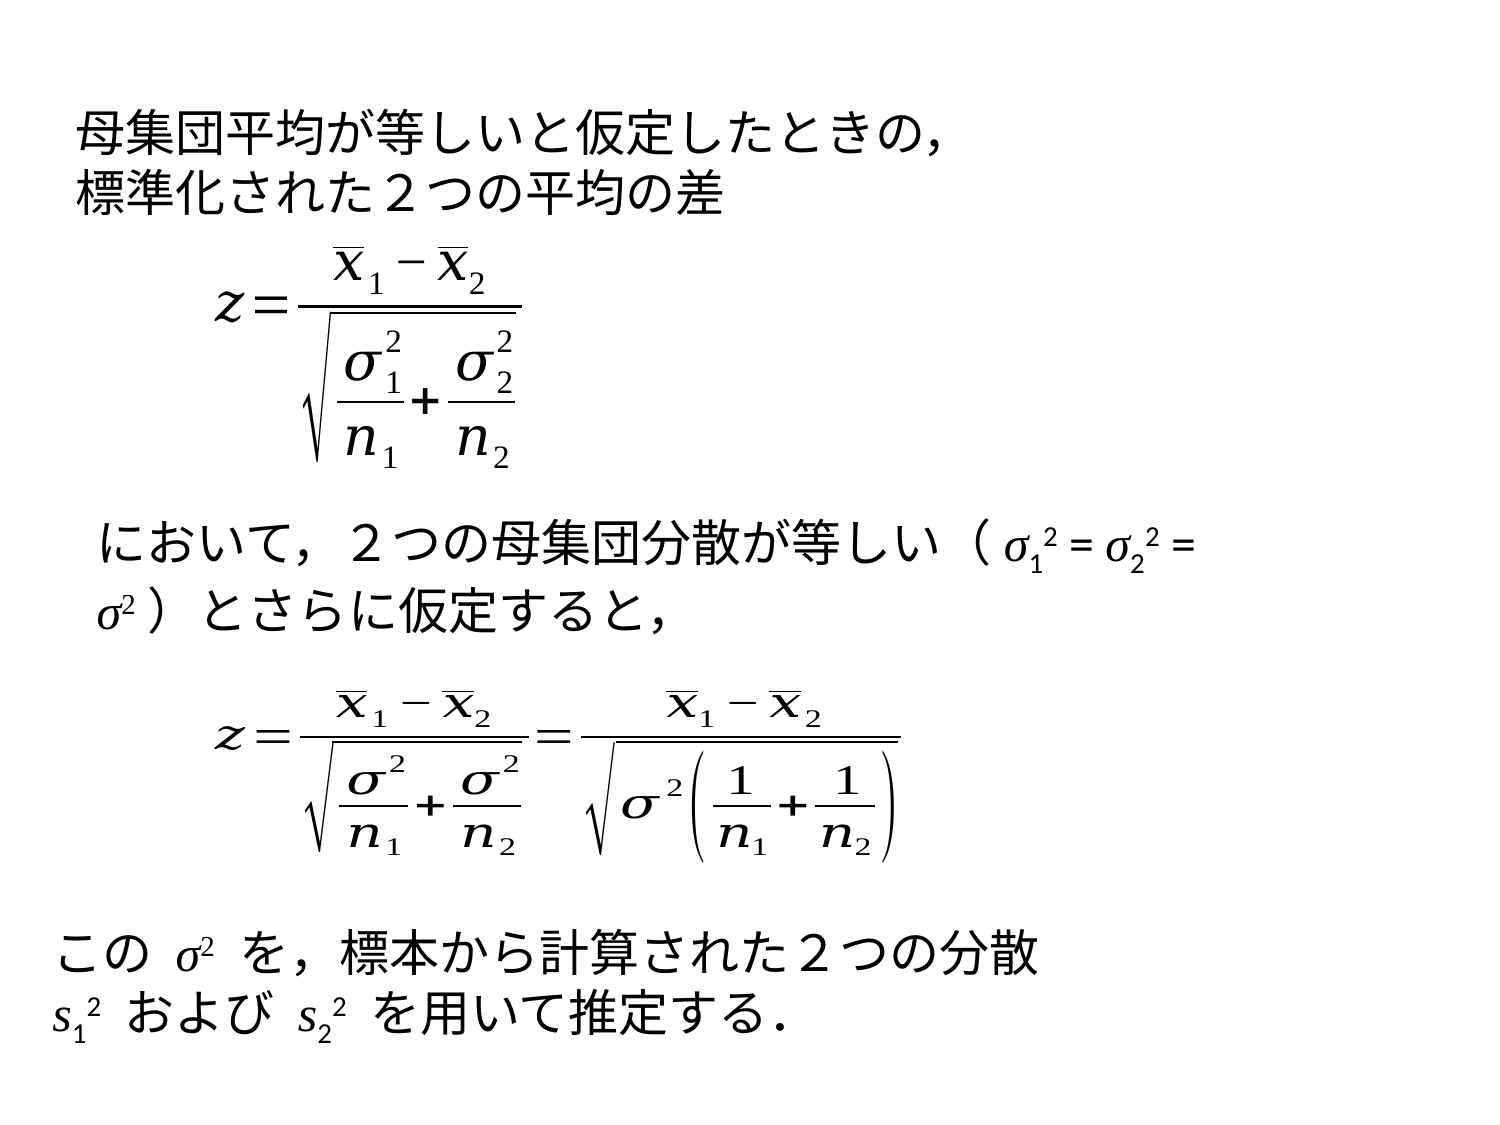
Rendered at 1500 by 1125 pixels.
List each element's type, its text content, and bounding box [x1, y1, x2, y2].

text_box この σ2 を，標本から計算された２つの分散 s12 および s22 を用いて推定する． [37, 913, 1055, 1057]
text_box 母集団平均が等しいと仮定したときの， 標準化された２つの平均の差 [60, 93, 988, 229]
text_box において，２つの母集団分散が等しい（σ12 = σ22 = σ2）とさらに仮定すると， [81, 503, 1266, 647]
